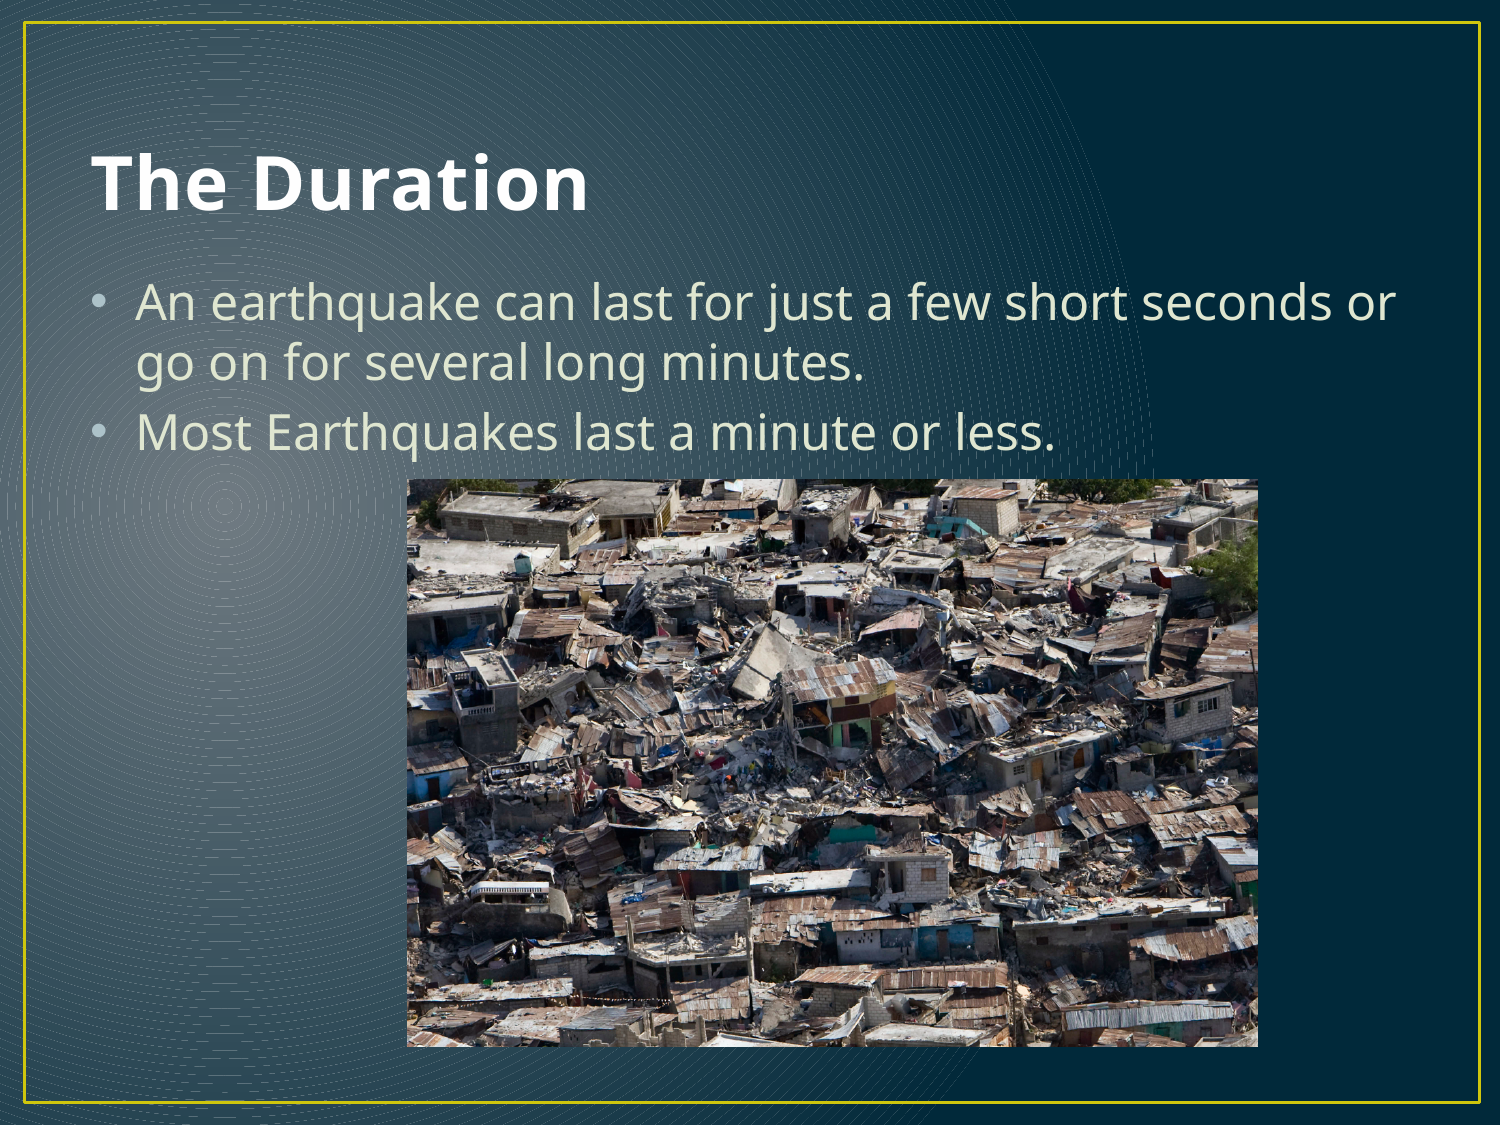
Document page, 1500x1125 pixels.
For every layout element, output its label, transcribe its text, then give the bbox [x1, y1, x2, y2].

title The Duration [75, 45, 1425, 233]
picture [929, 1053, 943, 1061]
picture [407, 479, 1257, 1048]
list An earthquake can last for just a few short seconds or go on for several long minutes. Most Earthquakes last a minute or less. [75, 262, 1425, 1005]
